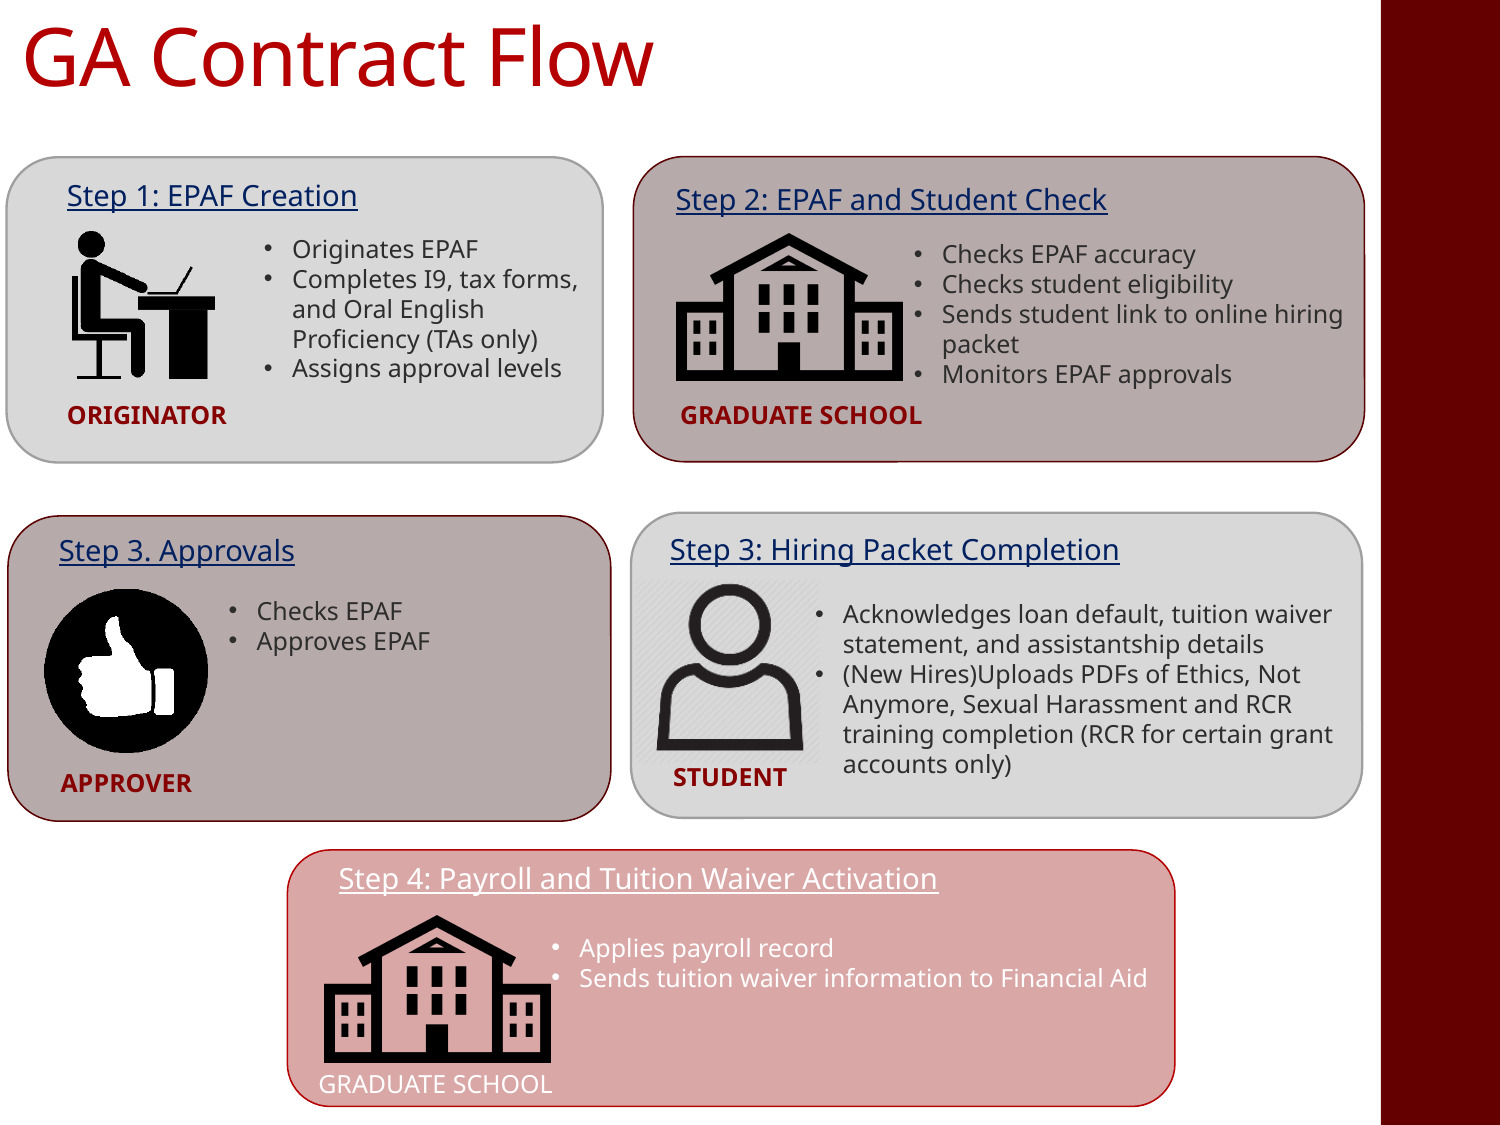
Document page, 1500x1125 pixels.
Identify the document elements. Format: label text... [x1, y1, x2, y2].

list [633, 577, 821, 765]
text_box STUDENT [638, 774, 823, 799]
text_box [630, 772, 638, 795]
text_box Acknowledges loan default, tuition waiver statement, and assistantship details (New Hires)Uploads PDFs of Ethics, Not Anymore, Sexual Harassment and RCR training completion (RCR for certain grant accounts only) [800, 591, 1406, 786]
title GA Contract Flow [6, 9, 1320, 112]
text_box Step 3: Hiring Packet Completion [632, 524, 1158, 574]
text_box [633, 156, 1406, 462]
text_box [287, 849, 1206, 1107]
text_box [0, 156, 627, 463]
text_box [640, 786, 1360, 820]
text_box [7, 515, 612, 822]
text_box [648, 511, 1364, 591]
